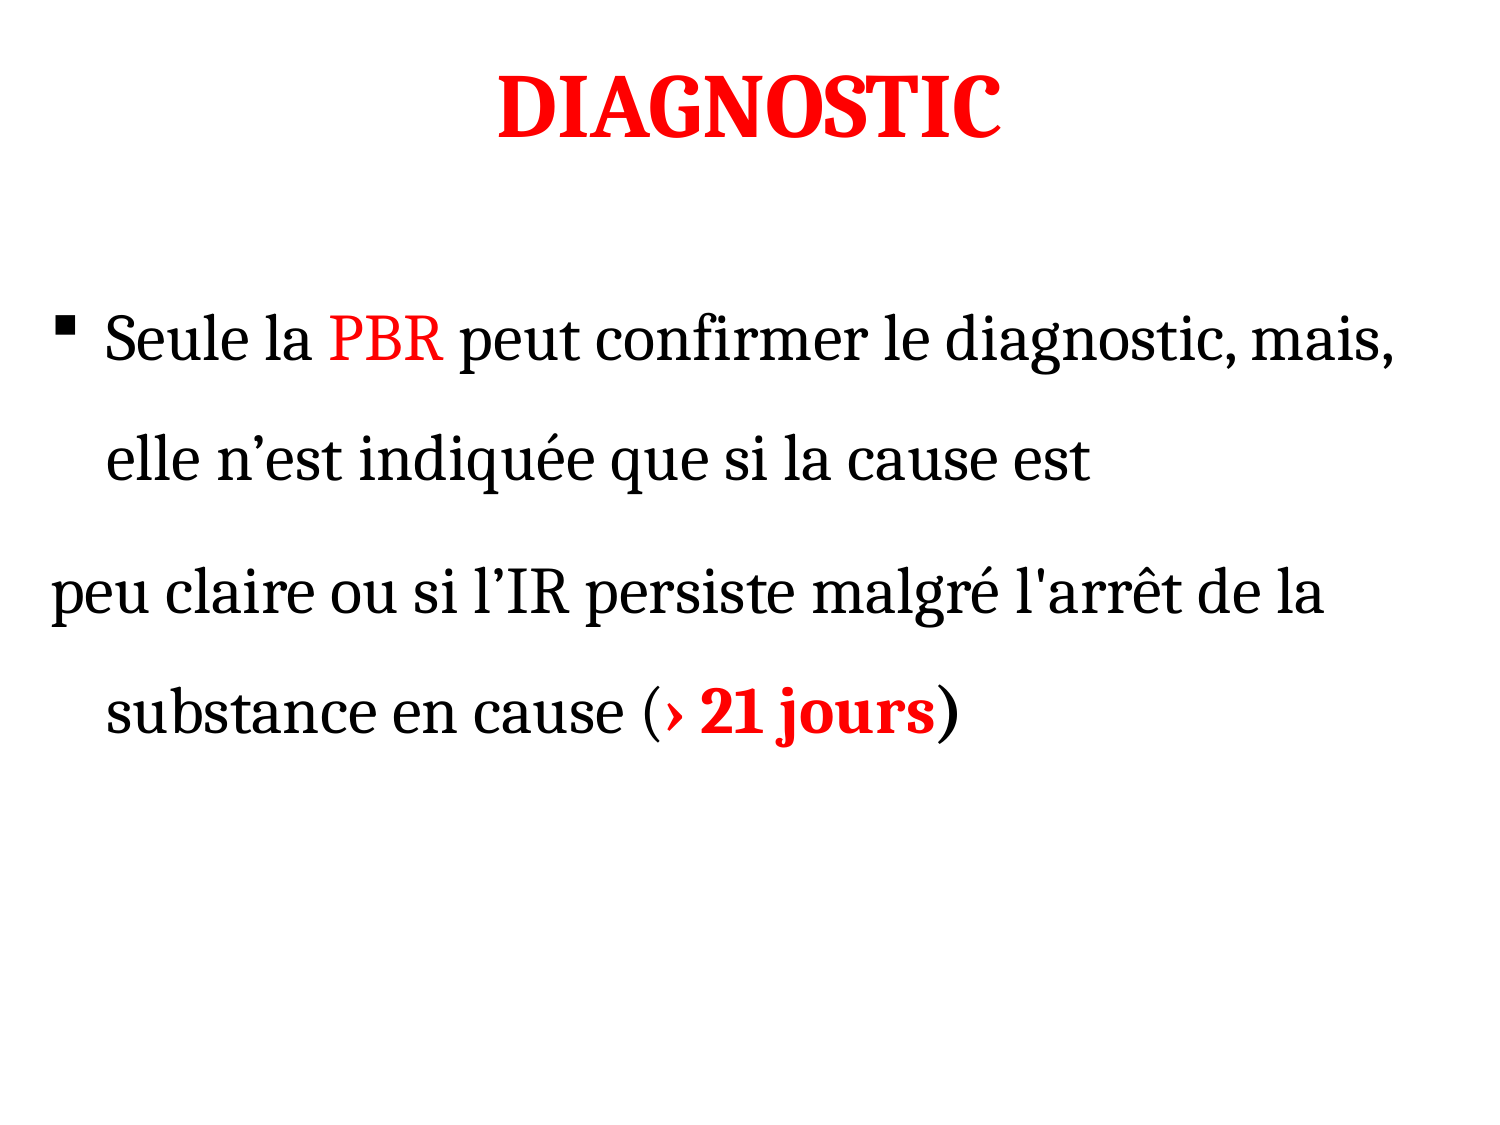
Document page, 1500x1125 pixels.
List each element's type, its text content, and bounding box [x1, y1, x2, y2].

title DIAGNOSTIC [75, 7, 1425, 195]
list Seule la PBR peut confirmer le diagnostic, mais, elle n’est indiquée que si la cause est peu claire ou si l’IR persiste malgré l'arrêt de la substance en cause (› 21 jours) [35, 246, 1465, 926]
